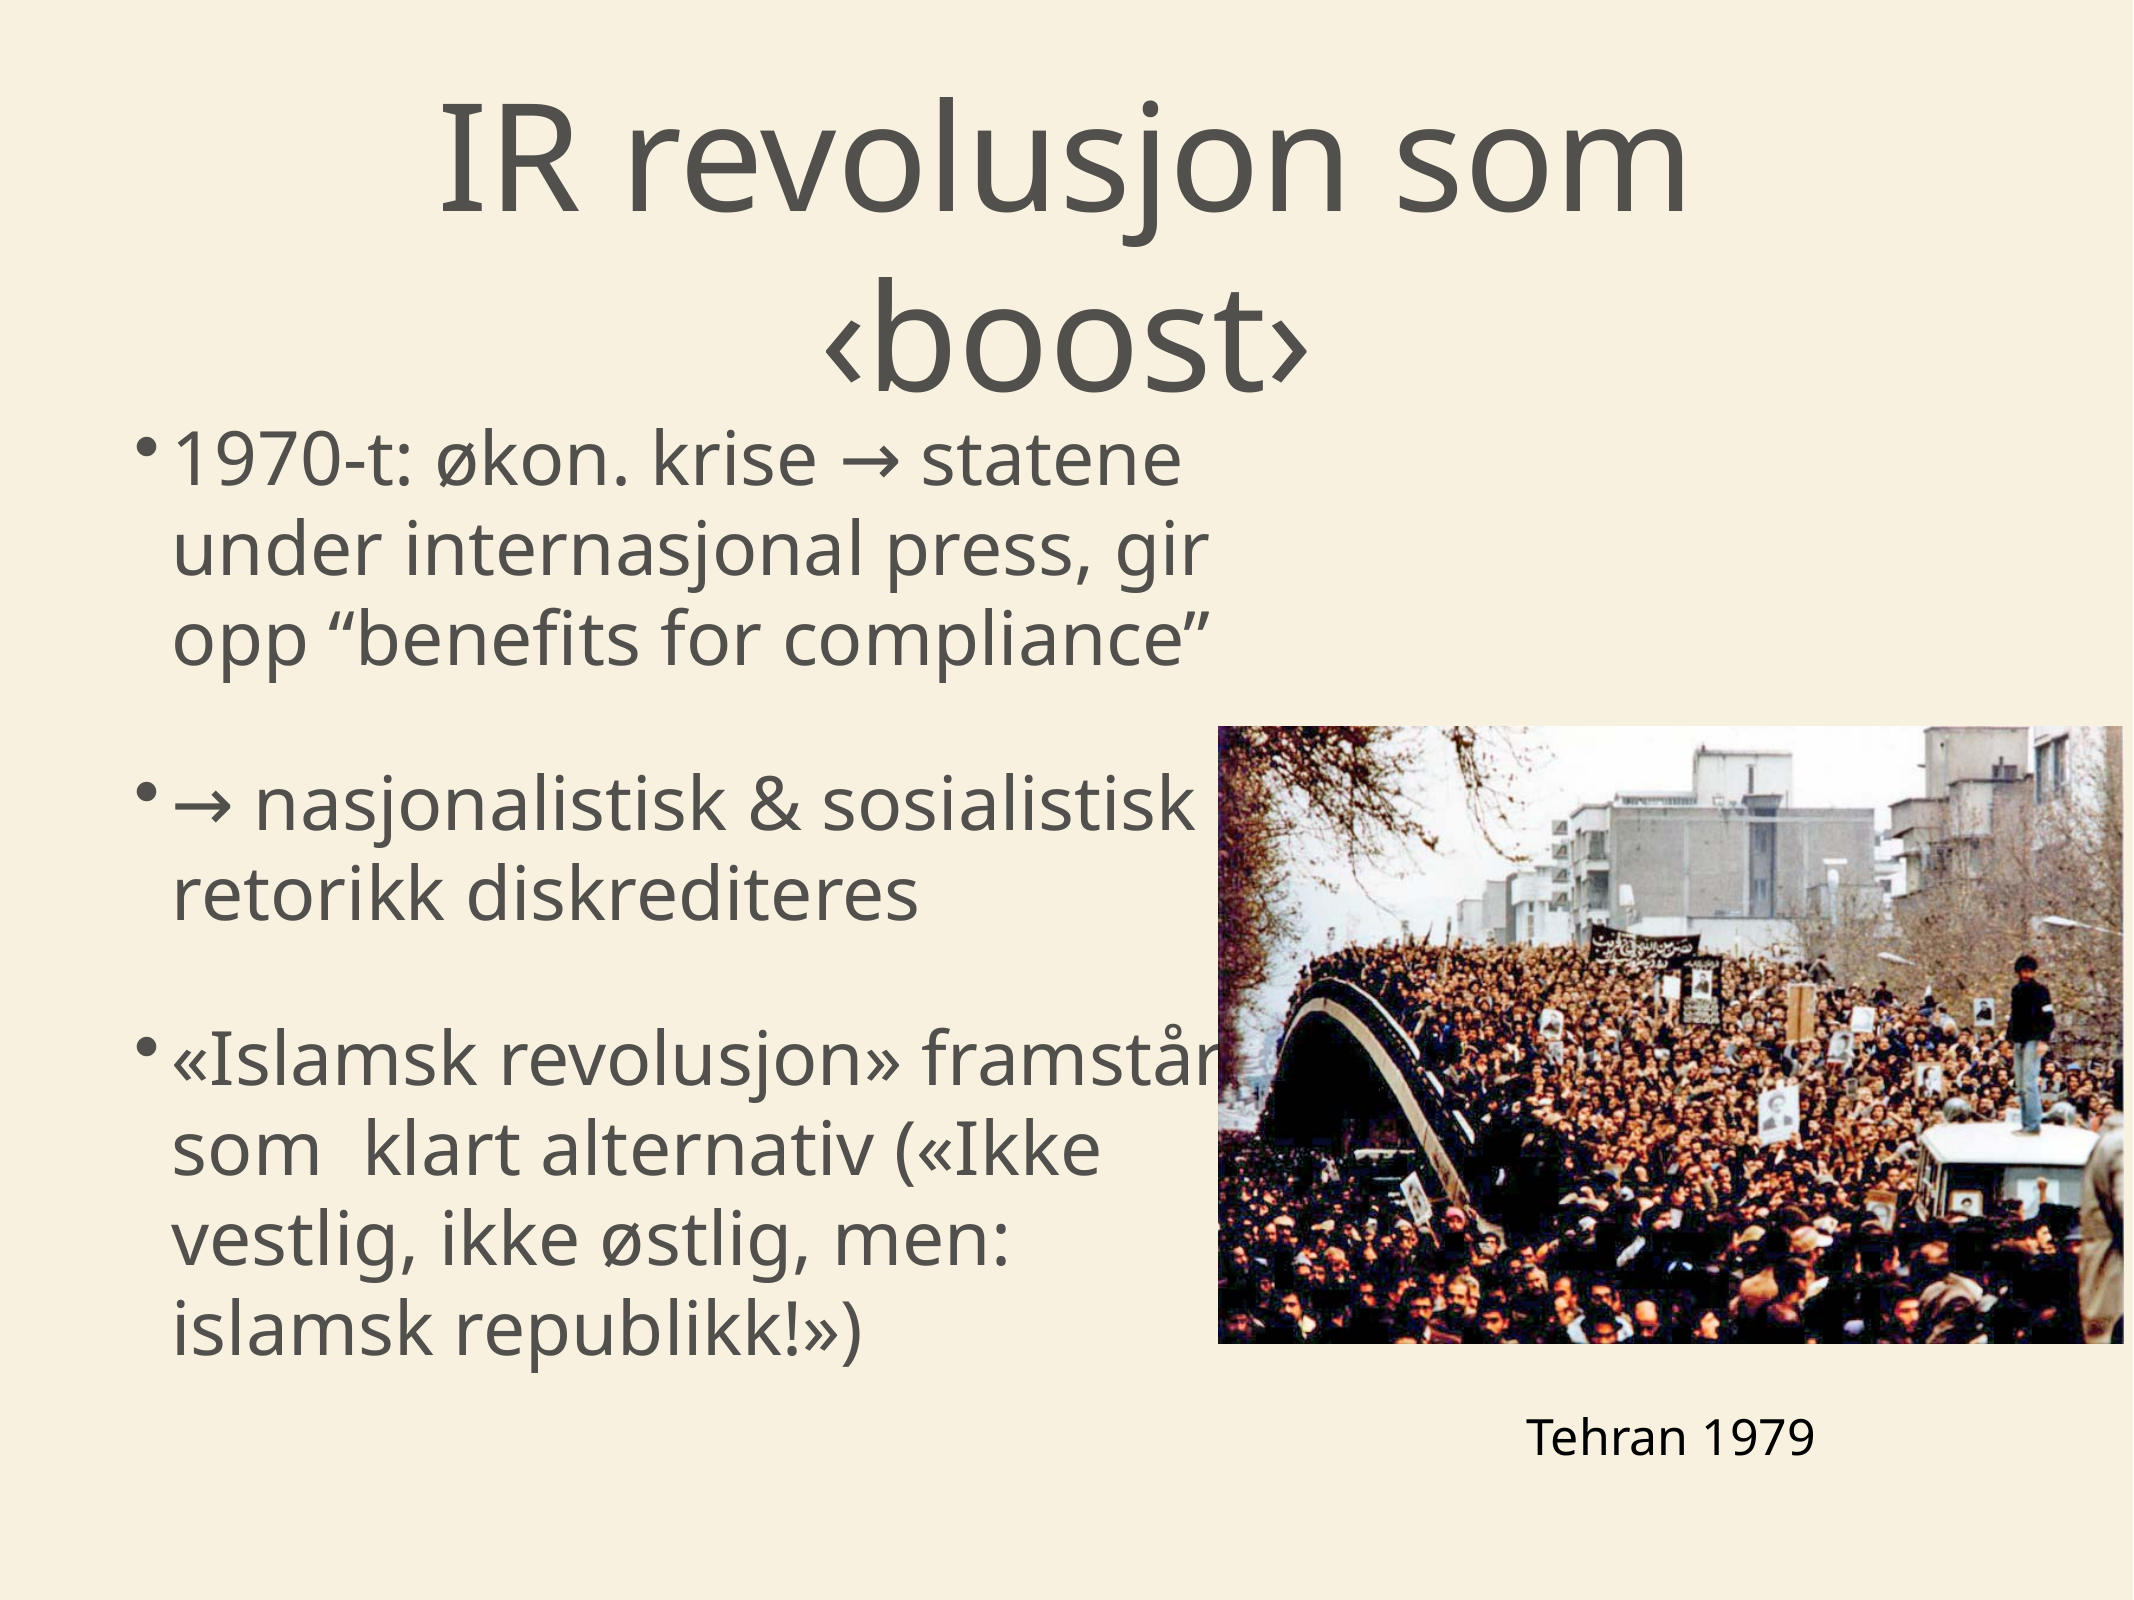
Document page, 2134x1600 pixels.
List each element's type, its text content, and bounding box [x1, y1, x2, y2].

title IR revolusjon som ‹boost› [207, 32, 1926, 451]
picture [1218, 726, 2125, 1344]
text_box Tehran 1979 [1518, 1396, 1825, 1474]
list 1970-t: økon. krise → statene under internasjonal press, gir opp “benefits for compliance” → nasjonalistisk & sosialistisk retorikk diskrediteres «Islamsk revolusjon» framstår som klart alternativ («Ikke vestlig, ikke østlig, men: islamsk republikk!») [125, 328, 1253, 1453]
